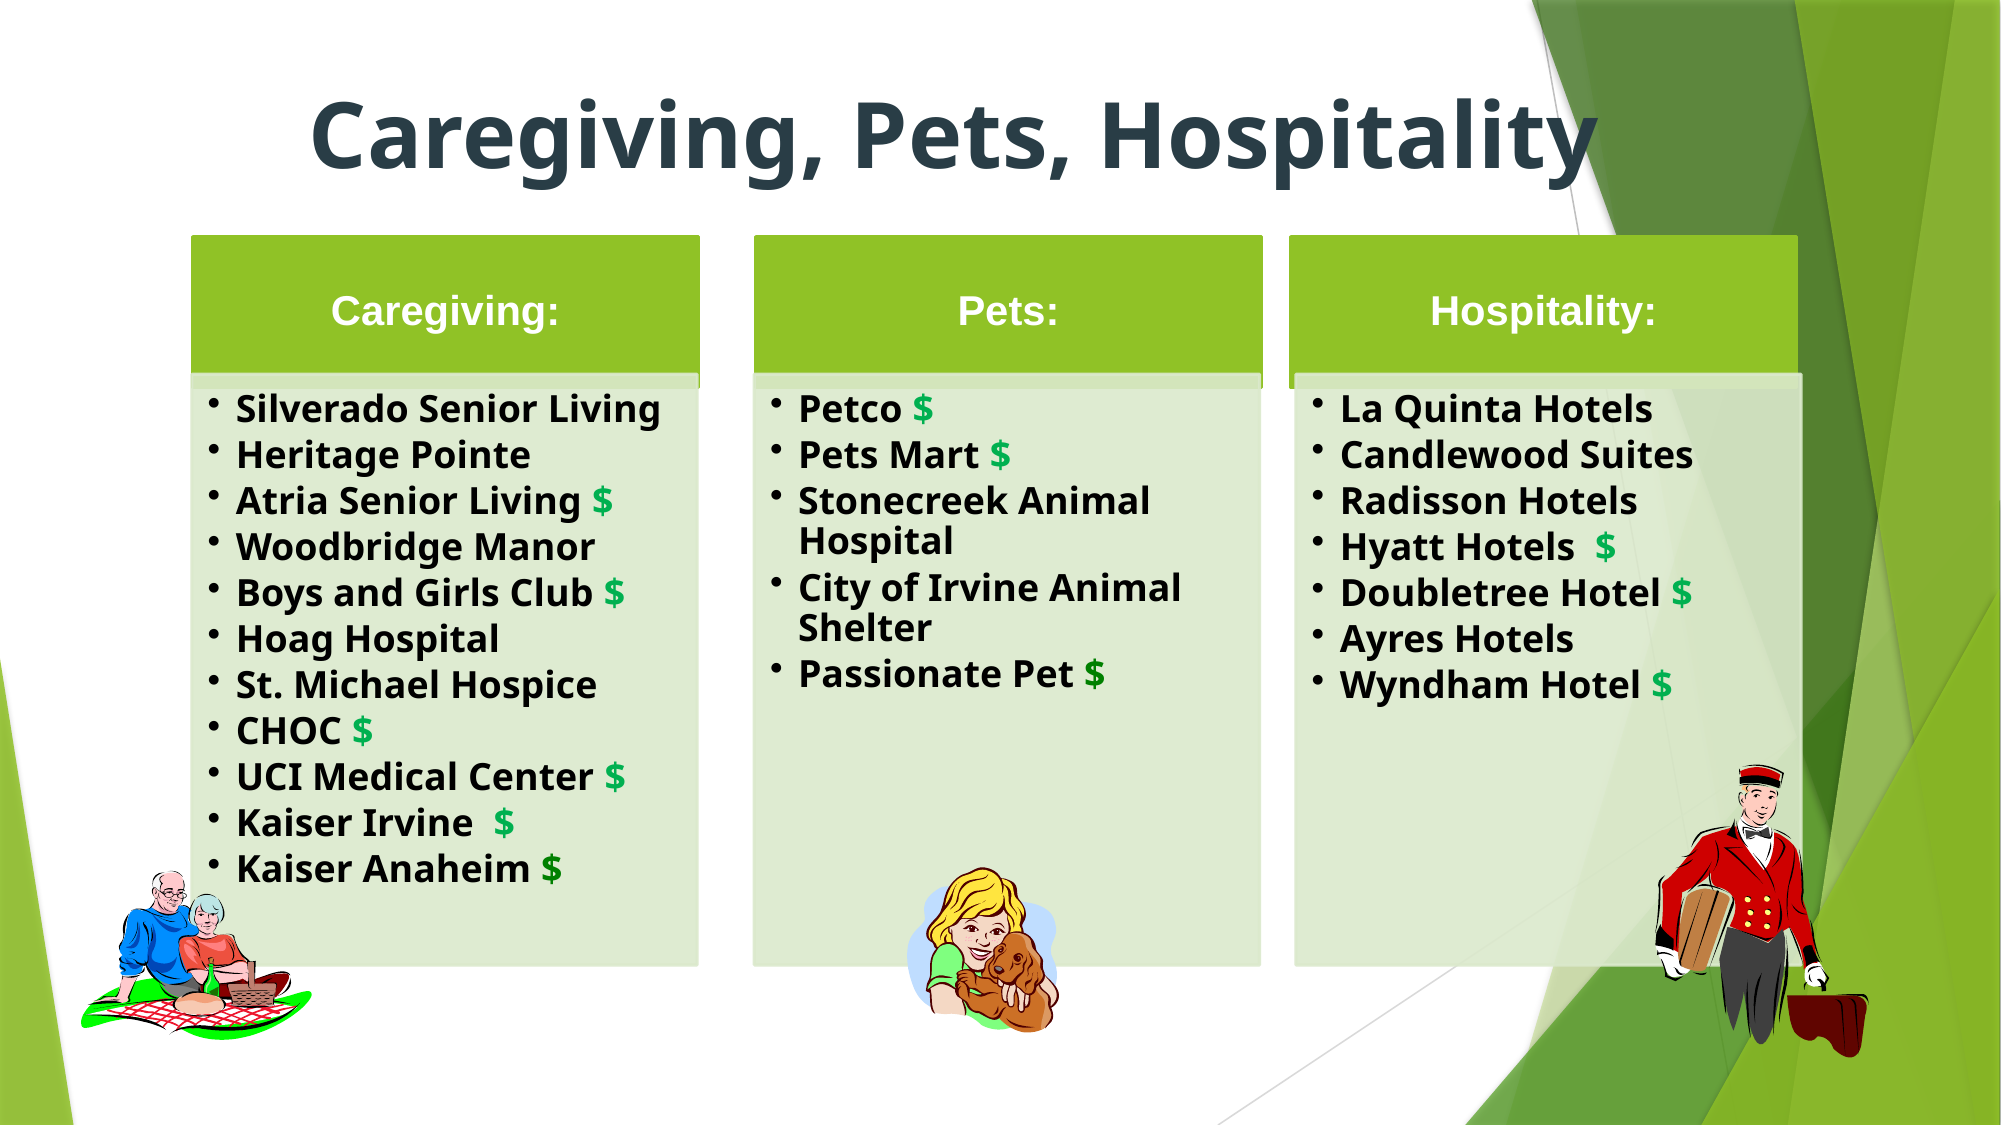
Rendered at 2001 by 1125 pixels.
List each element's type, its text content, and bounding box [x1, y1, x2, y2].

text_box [144, 236, 1805, 985]
picture [1654, 758, 1874, 1083]
picture [905, 865, 1063, 1034]
title Caregiving, Pets, Hospitality [293, 69, 1655, 233]
picture [75, 868, 314, 1062]
